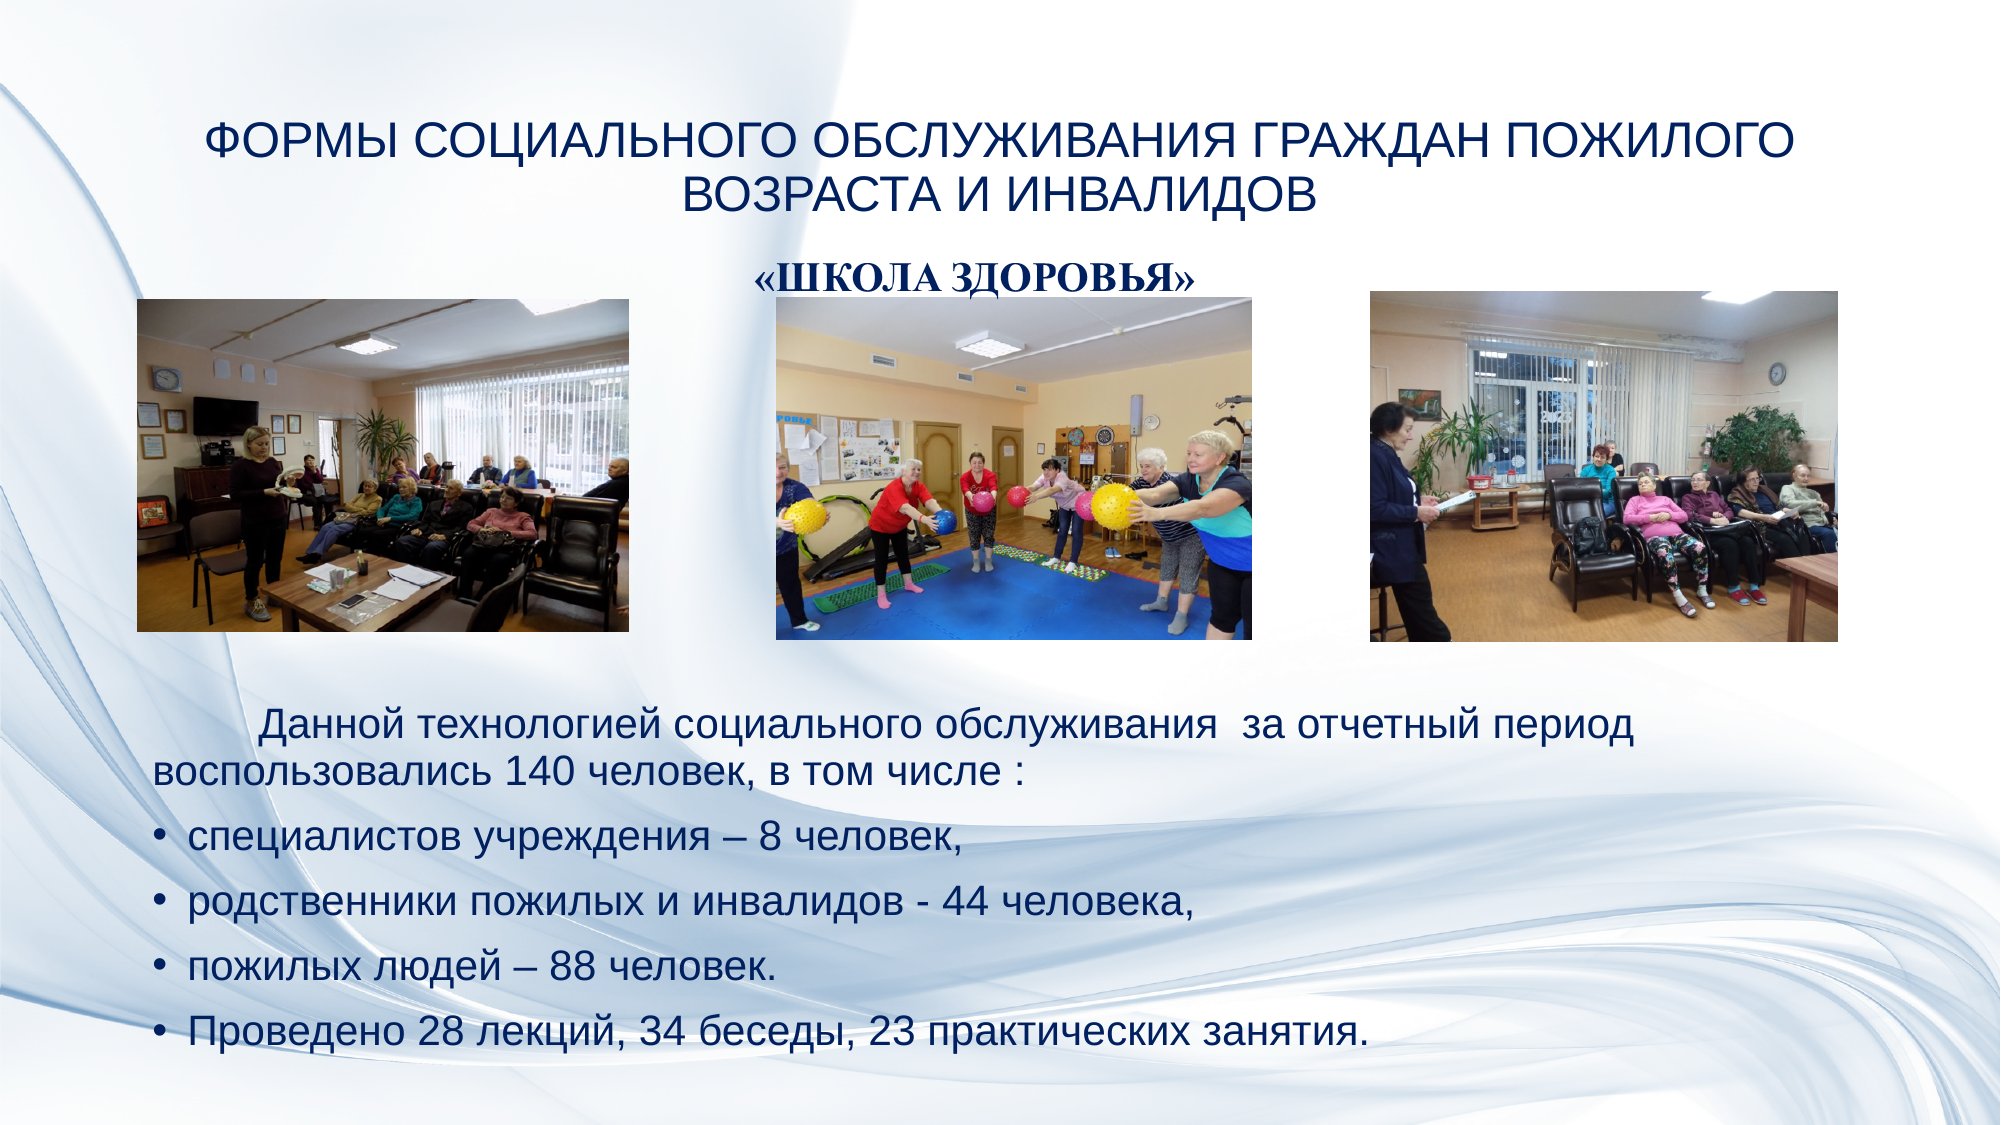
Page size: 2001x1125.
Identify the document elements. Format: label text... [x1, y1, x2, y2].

picture [729, 238, 1252, 640]
picture [137, 299, 629, 632]
picture [1370, 291, 1838, 642]
title ФОРМЫ СОЦИАЛЬНОГО ОБСЛУЖИВАНИЯ ГРАЖДАН ПОЖИЛОГО ВОЗРАСТА И ИНВАЛИДОВ [137, 59, 1863, 278]
list Данной технологией социального обслуживания за отчетный период воспользовались 140 человек, в том числе : специалистов учреждения – 8 человек, родственники пожилых и инвалидов - 44 человека, пожилых людей – 88 человек. Проведено 28 лекций, 34 беседы, 23 практических занятия. [137, 299, 1863, 1066]
